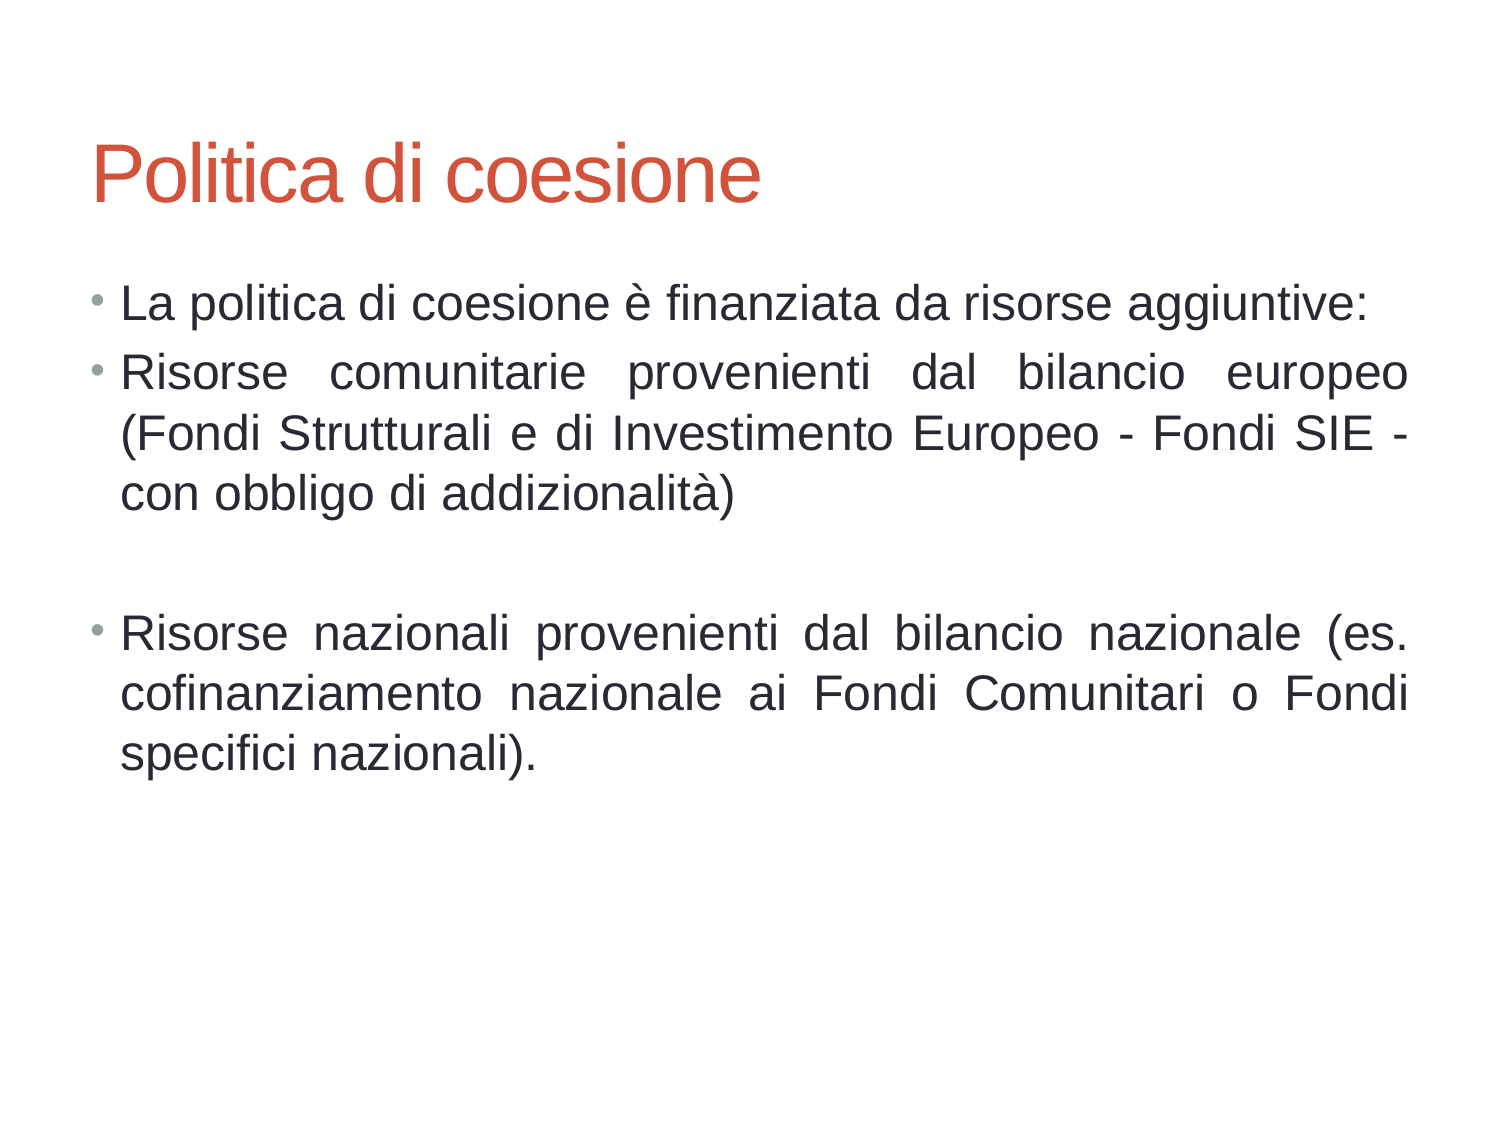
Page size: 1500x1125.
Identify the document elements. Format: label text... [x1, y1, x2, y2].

list La politica di coesione è finanziata da risorse aggiuntive: Risorse comunitarie provenienti dal bilancio europeo (Fondi Strutturali e di Investimento Europeo - Fondi SIE - con obbligo di addizionalità) Risorse nazionali provenienti dal bilancio nazionale (es. cofinanziamento nazionale ai Fondi Comunitari o Fondi specifici nazionali). [75, 262, 1425, 1063]
title Politica di coesione [75, 87, 1425, 250]
